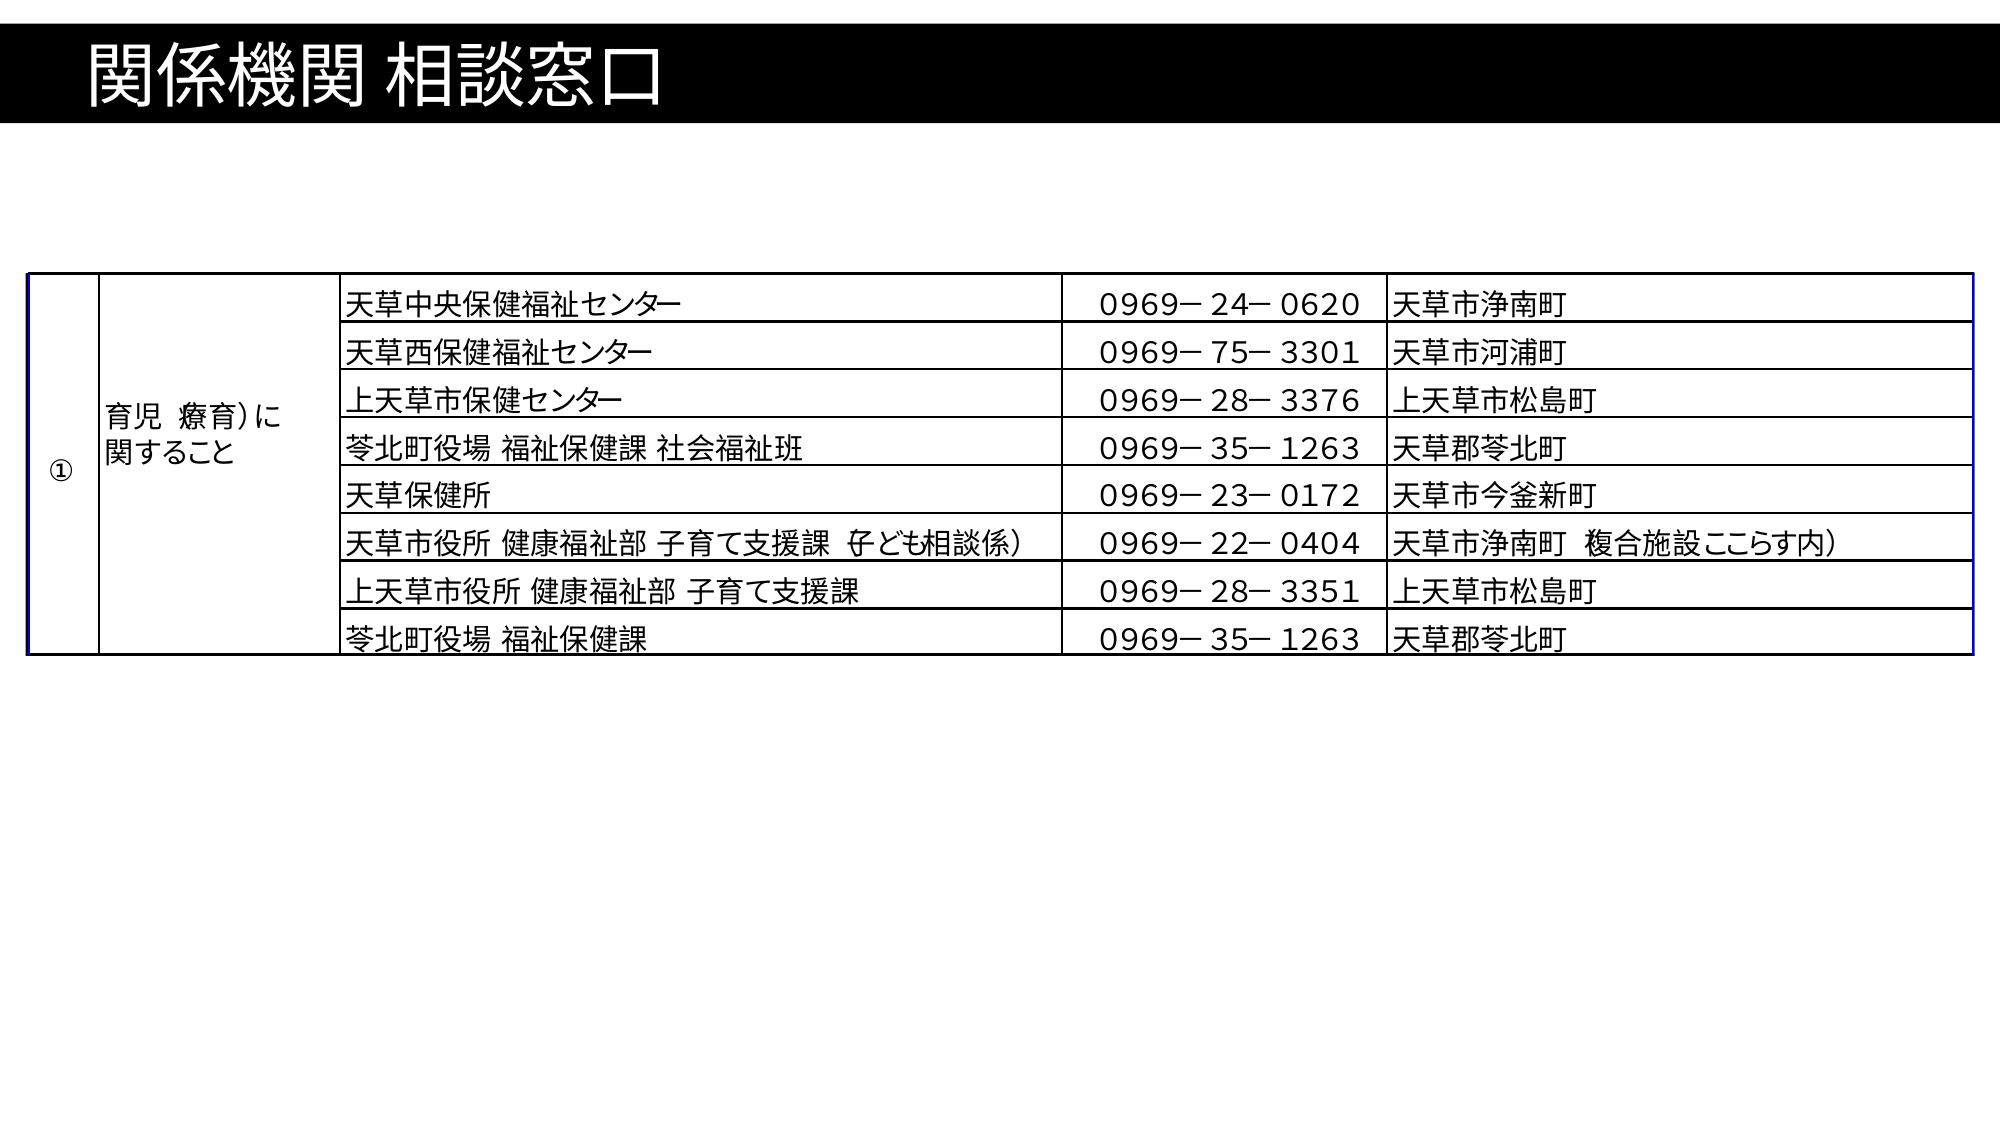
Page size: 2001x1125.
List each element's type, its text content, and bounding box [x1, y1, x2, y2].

picture [25, 272, 1975, 656]
text_box 関係機関 相談窓口 [0, 23, 2000, 124]
